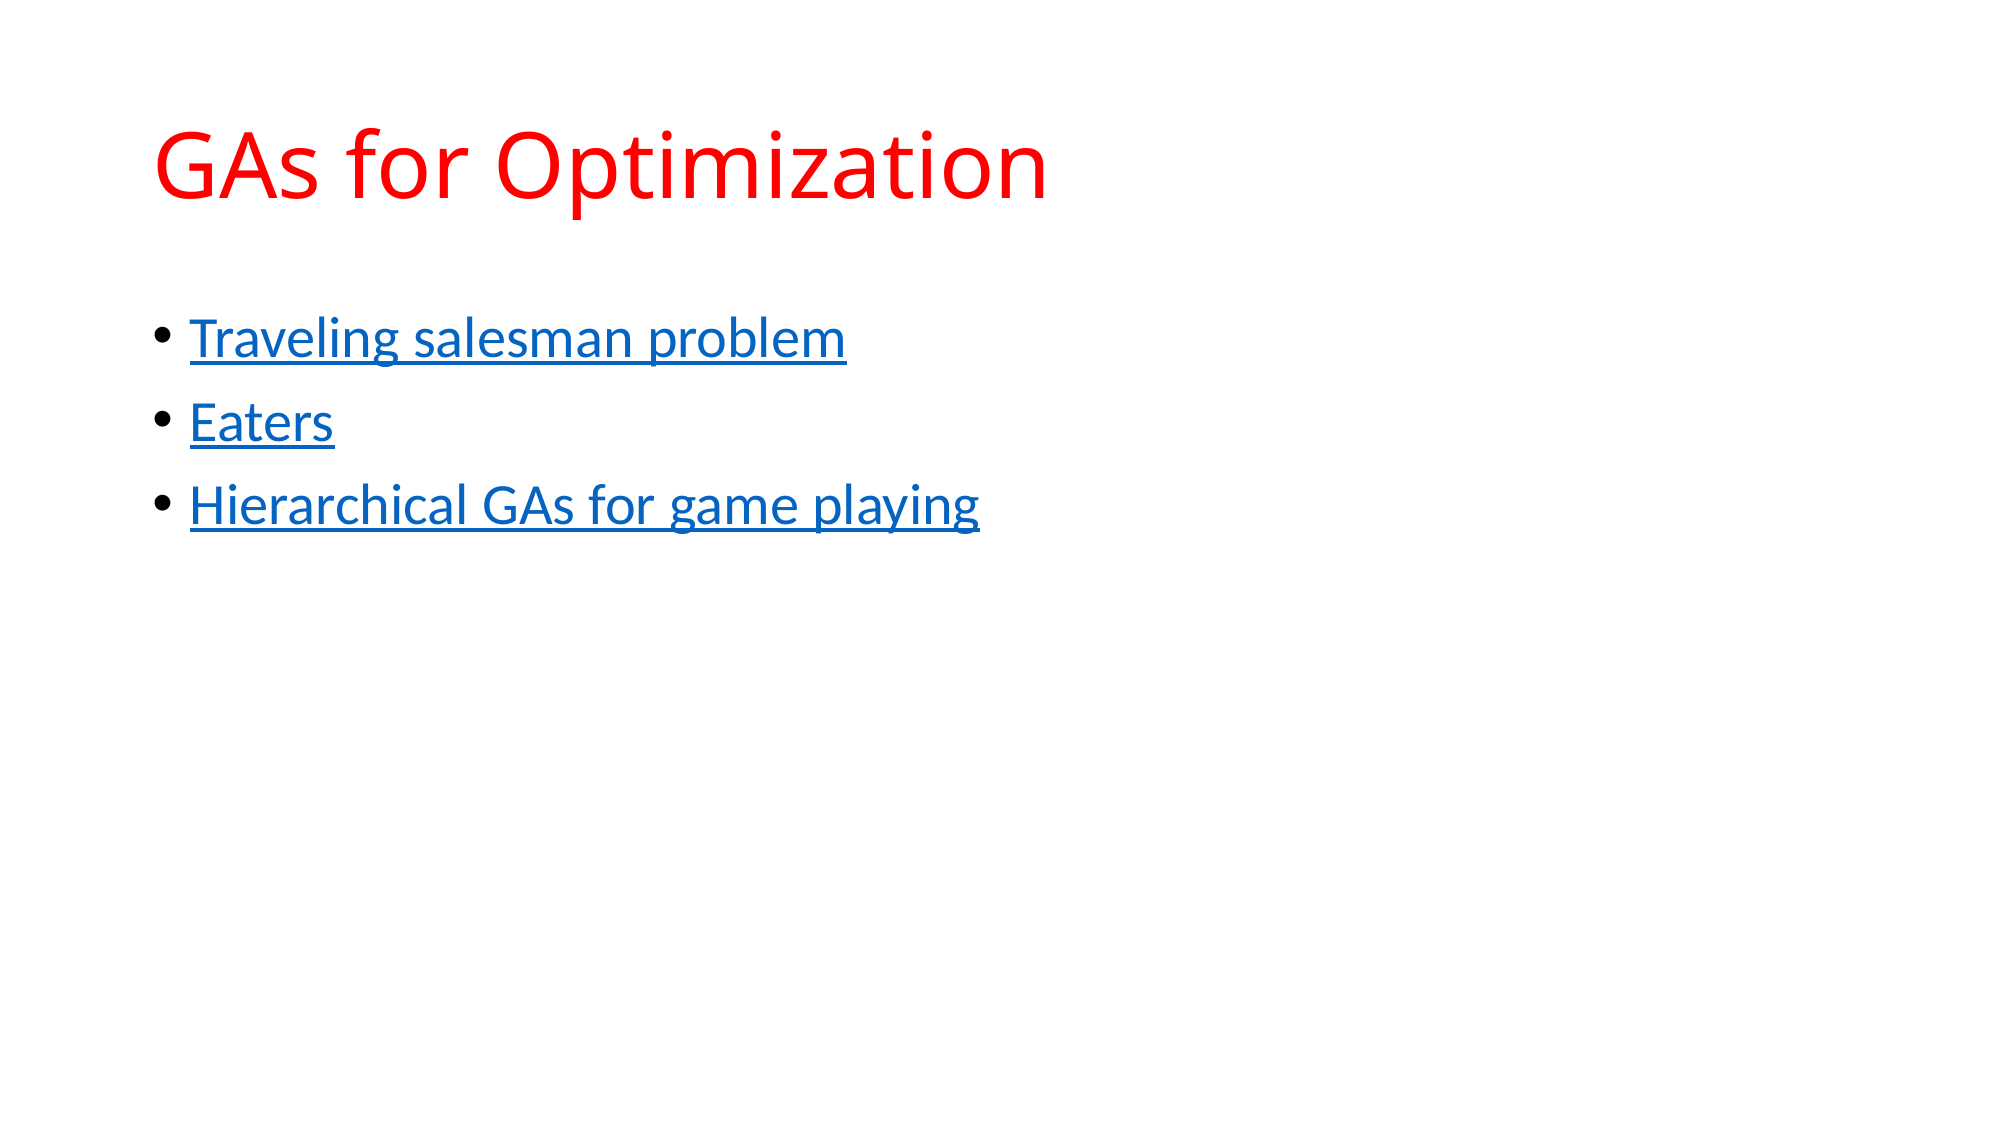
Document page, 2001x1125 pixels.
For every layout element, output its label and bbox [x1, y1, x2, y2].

title [137, 59, 1863, 278]
list [137, 299, 1863, 1014]
